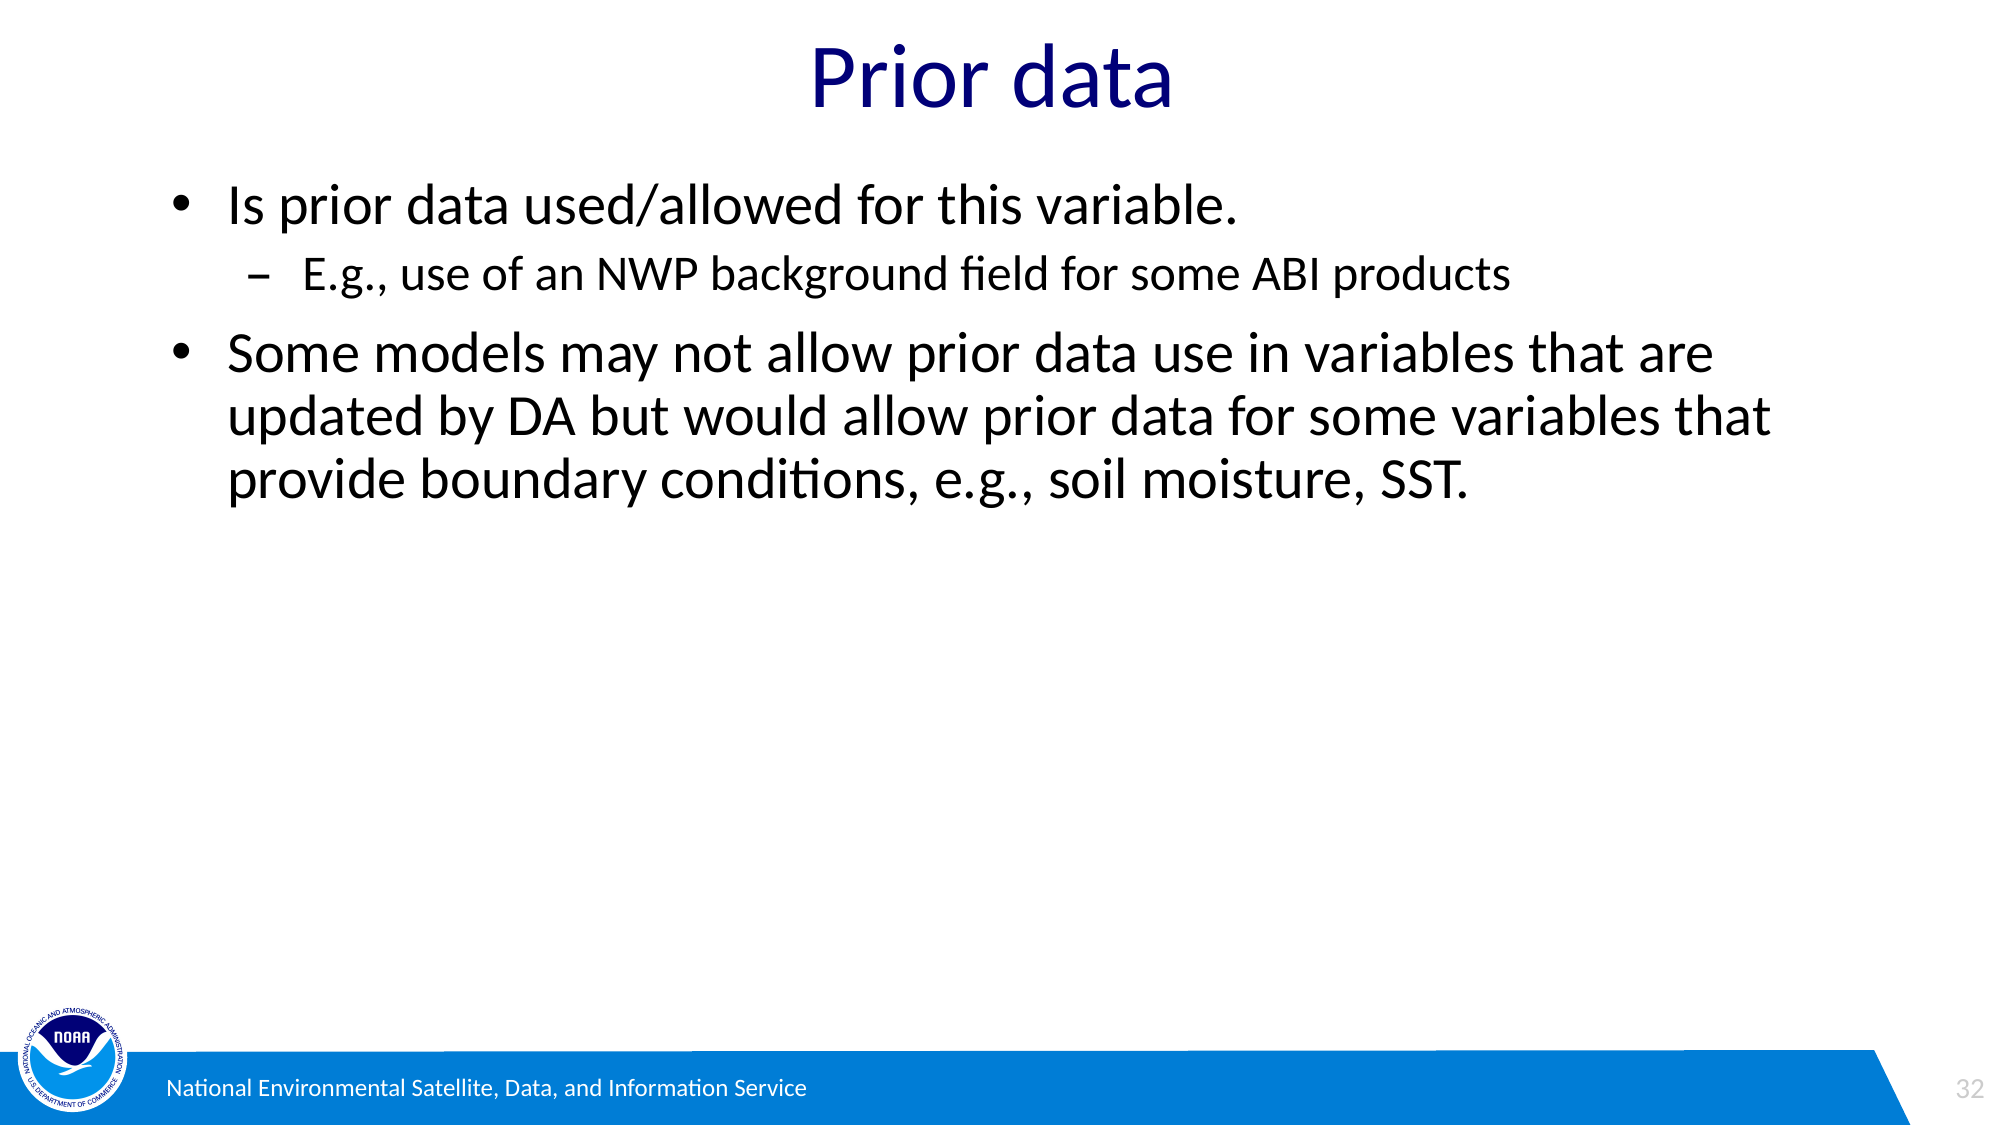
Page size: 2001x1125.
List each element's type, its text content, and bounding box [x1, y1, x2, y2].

picture [21, 1006, 124, 1109]
title Prior data [137, 10, 1849, 145]
list Is prior data used/allowed for this variable. E.g., use of an NWP background field for some ABI products Some models may not allow prior data use in variables that are updated by DA but would allow prior data for some variables that provide boundary conditions, e.g., soil moisture, SST. [137, 166, 1863, 1014]
